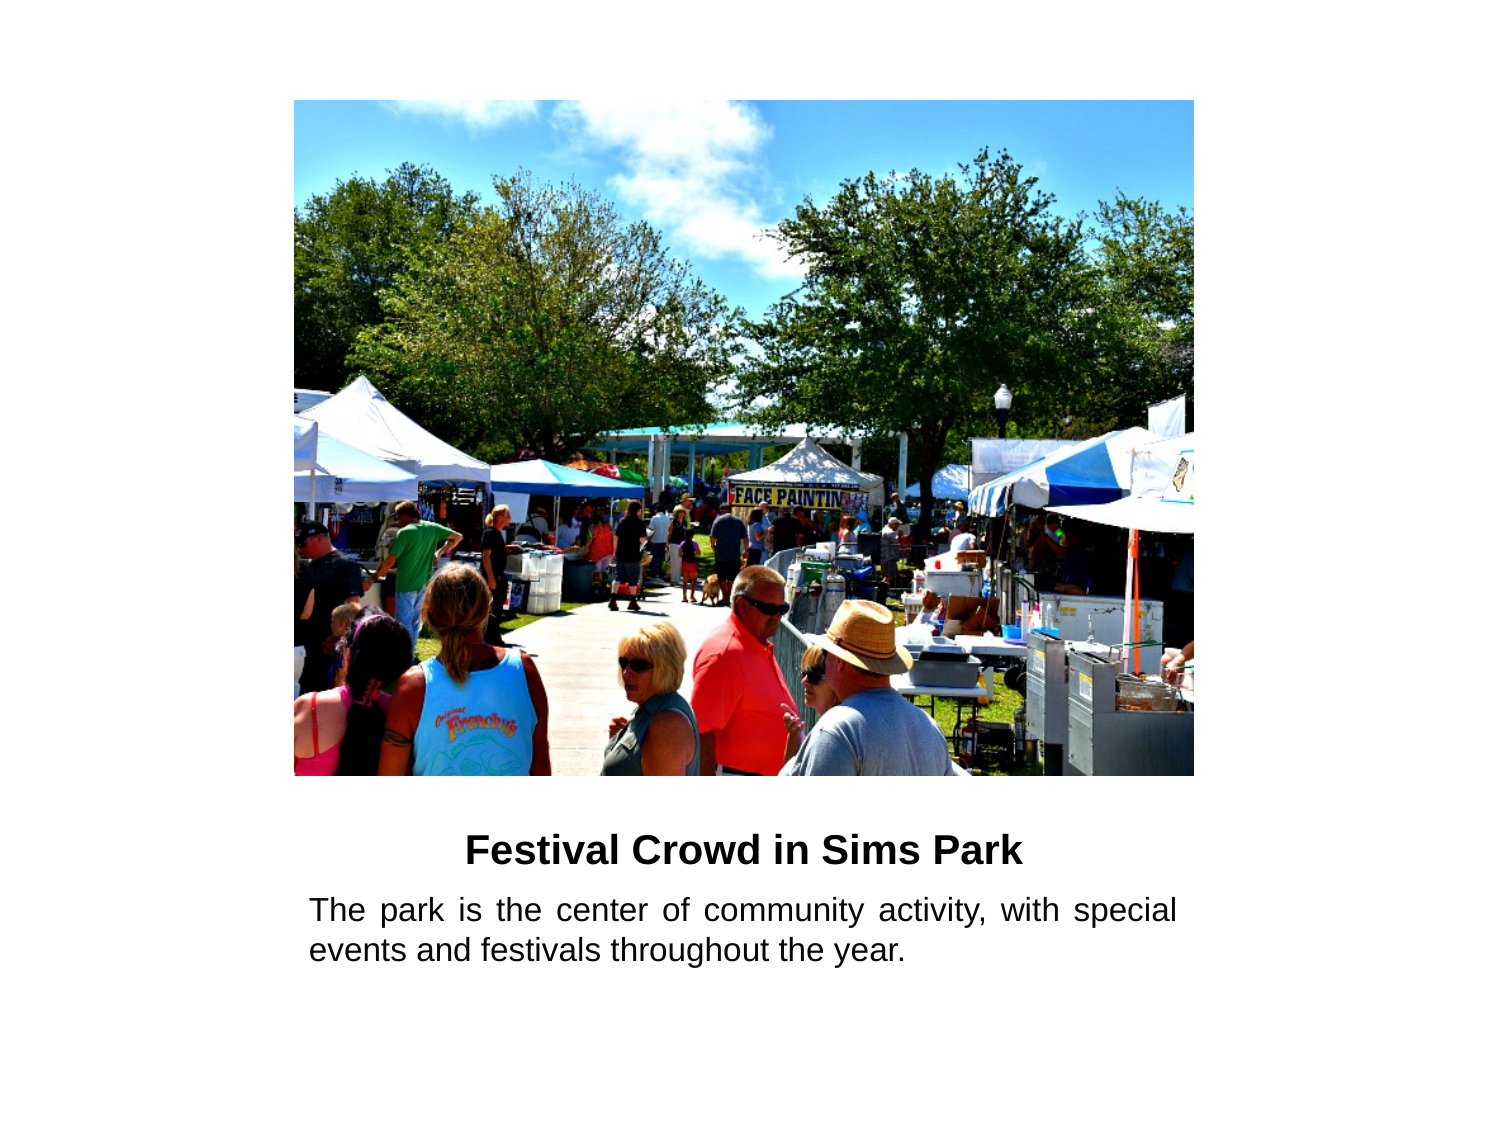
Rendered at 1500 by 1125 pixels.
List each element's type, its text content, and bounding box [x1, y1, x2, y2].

title Festival Crowd in Sims Park [293, 787, 1195, 880]
picture [293, 100, 1195, 776]
list The park is the center of community activity, with special events and festivals throughout the year. [293, 880, 1195, 1076]
